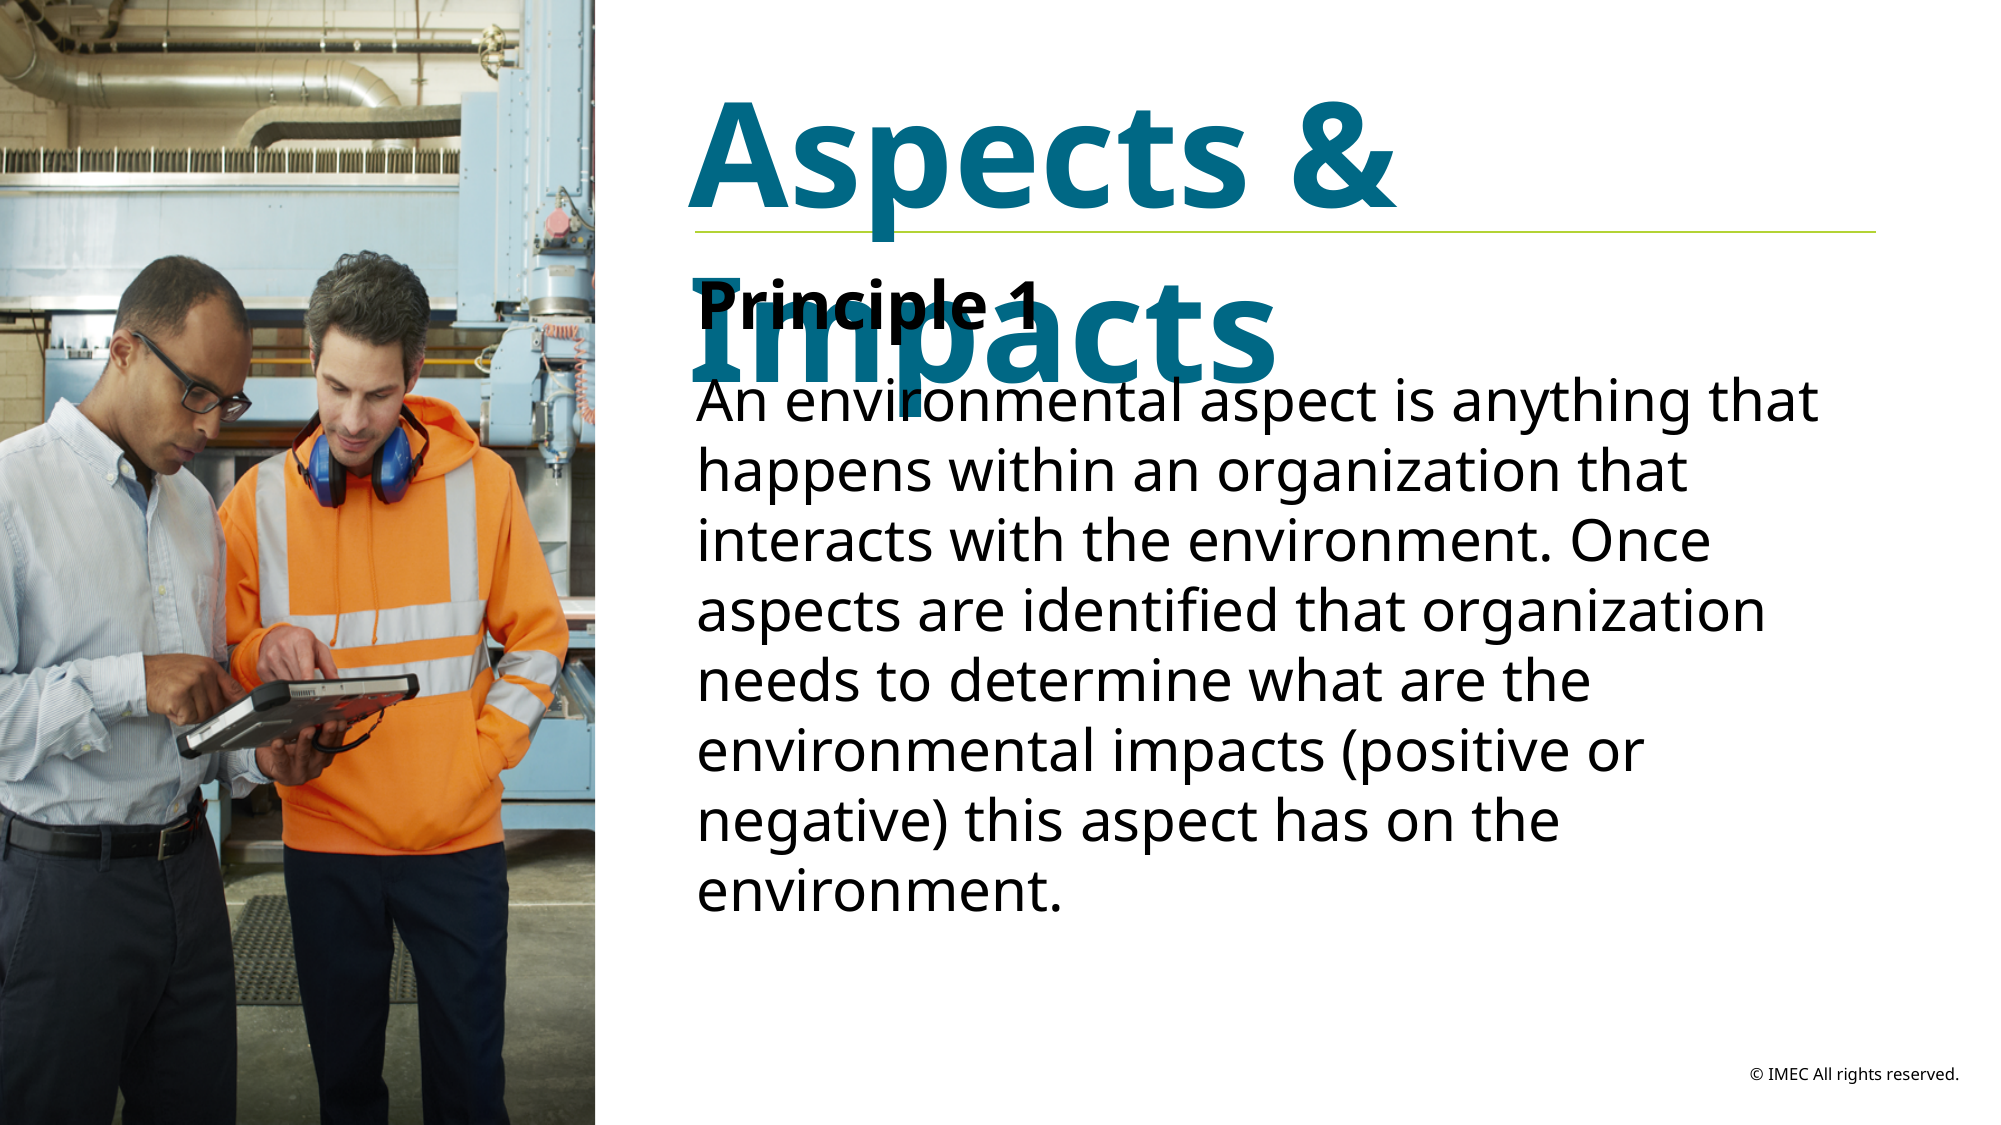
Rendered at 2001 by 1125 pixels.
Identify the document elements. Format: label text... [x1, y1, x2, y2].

list Principle 1 An environmental aspect is anything that happens within an organization that interacts with the environment. Once aspects are identified that organization needs to determine what are the environmental impacts (positive or negative) this aspect has on the environment. [681, 255, 1863, 1010]
list Aspects & Impacts [674, 54, 1877, 213]
picture [0, 0, 596, 1125]
